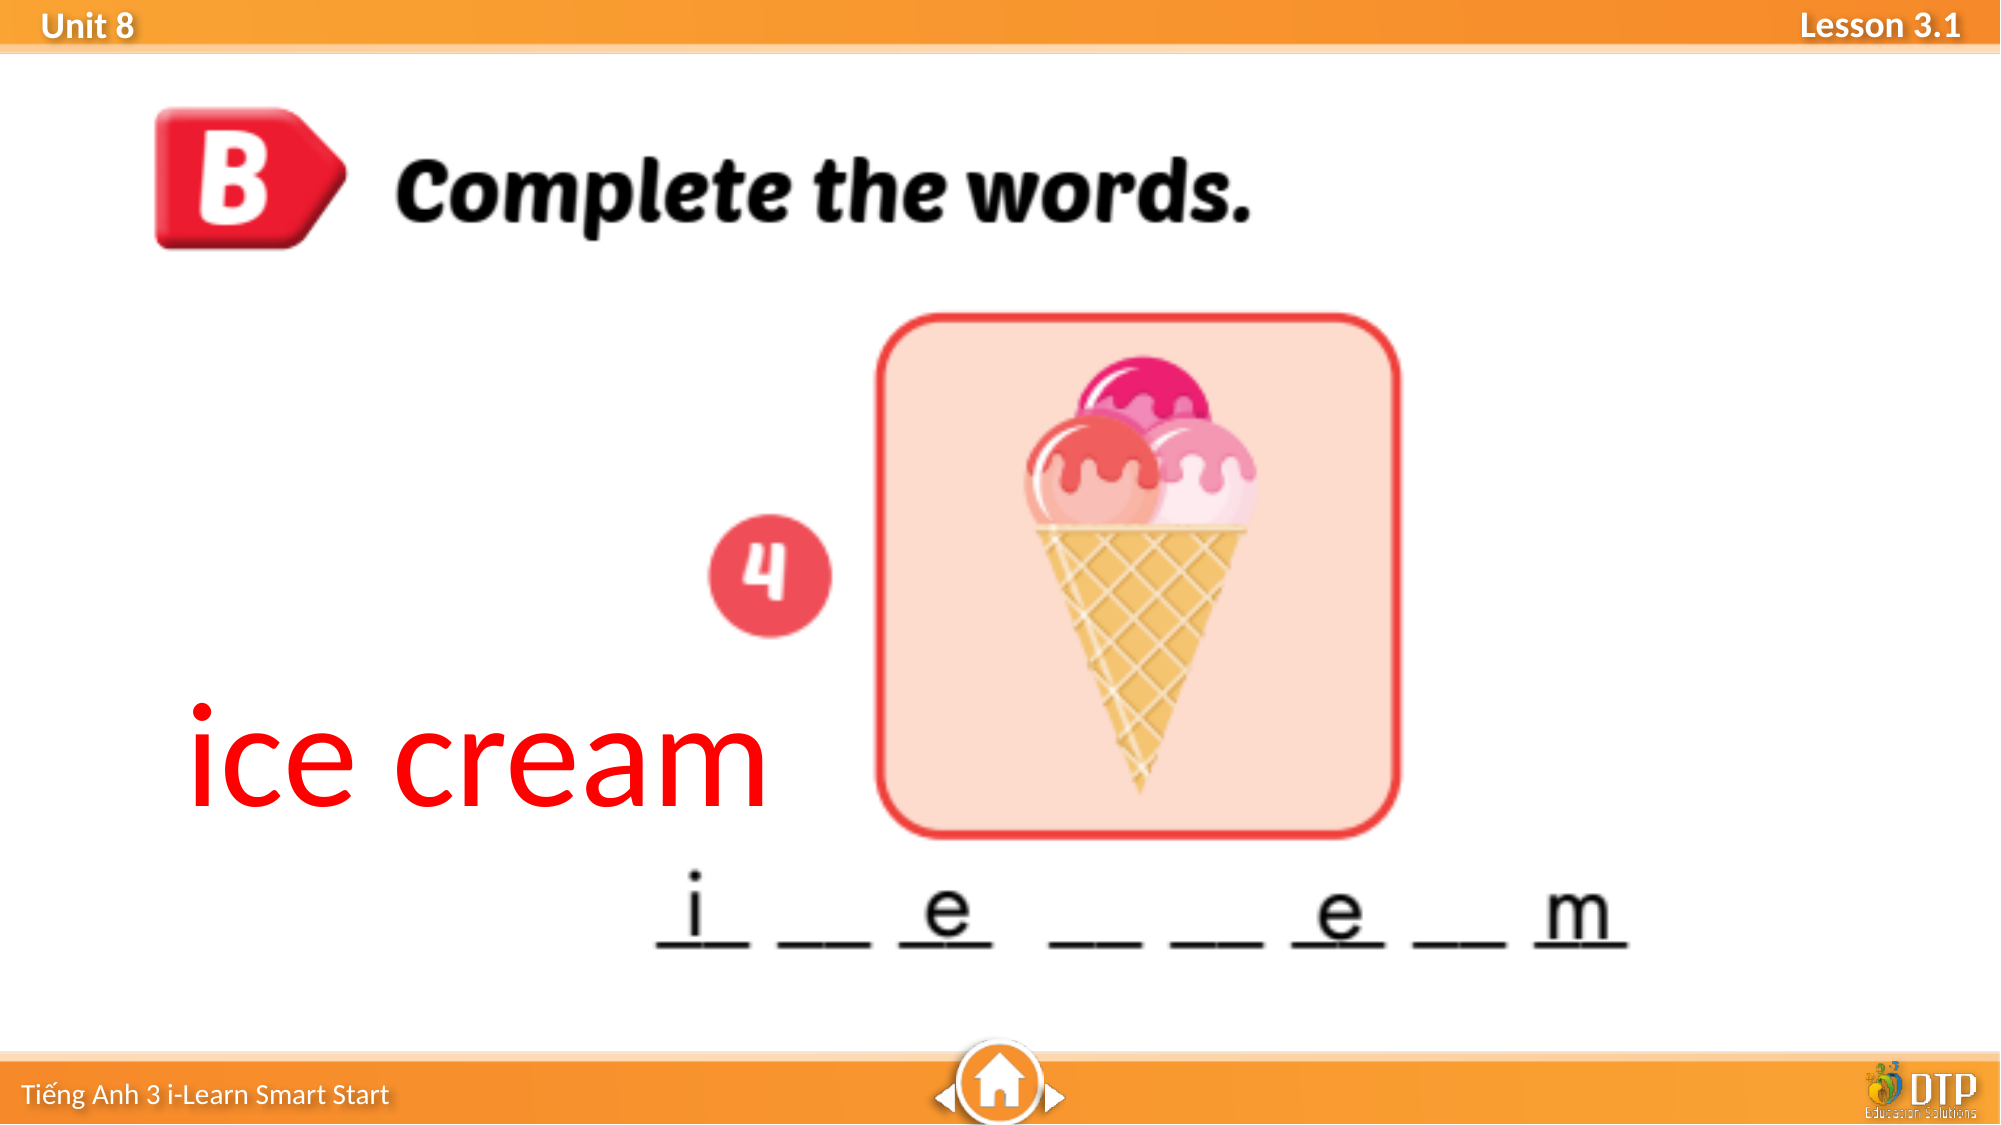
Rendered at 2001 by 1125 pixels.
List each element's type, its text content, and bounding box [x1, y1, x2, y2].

picture [0, 0, 2000, 1125]
text_box ice cream [171, 649, 595, 845]
